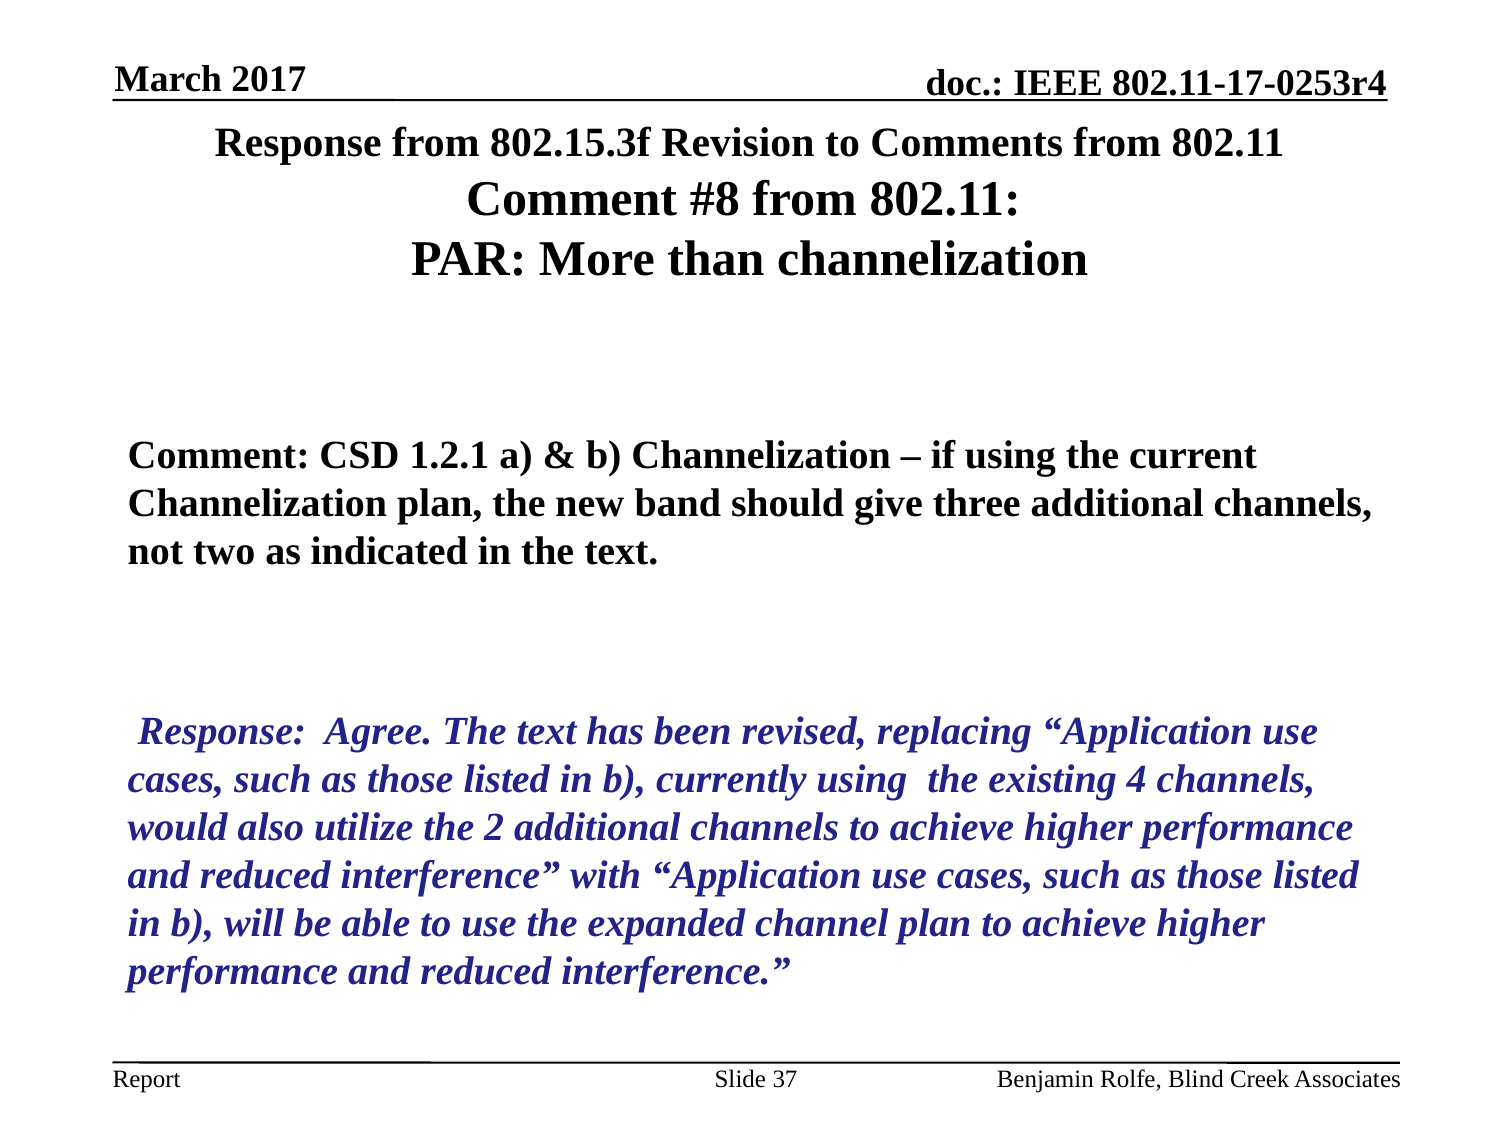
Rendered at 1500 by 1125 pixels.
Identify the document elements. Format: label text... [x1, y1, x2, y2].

slide_number Slide 37 [712, 1061, 800, 1123]
footer Benjamin Rolfe, Blind Creek Associates [878, 1061, 1402, 1093]
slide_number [114, 54, 423, 100]
title Response from 802.15.3f Revision to Comments from 802.11 Comment #8 from 802.11: PAR: More than channelization [112, 112, 1388, 288]
list Comment: CSD 1.2.1 a) & b) Channelization – if using the current Channelization plan, the new band should give three additional channels, not two as indicated in the text. Response: Agree. The text has been revised, replacing “Application use cases, such as those listed in b), currently using the existing 4 channels, would also utilize the 2 additional channels to achieve higher performance and reduced interference” with “Application use cases, such as those listed in b), will be able to use the expanded channel plan to achieve higher performance and reduced interference.” [112, 420, 1395, 1003]
